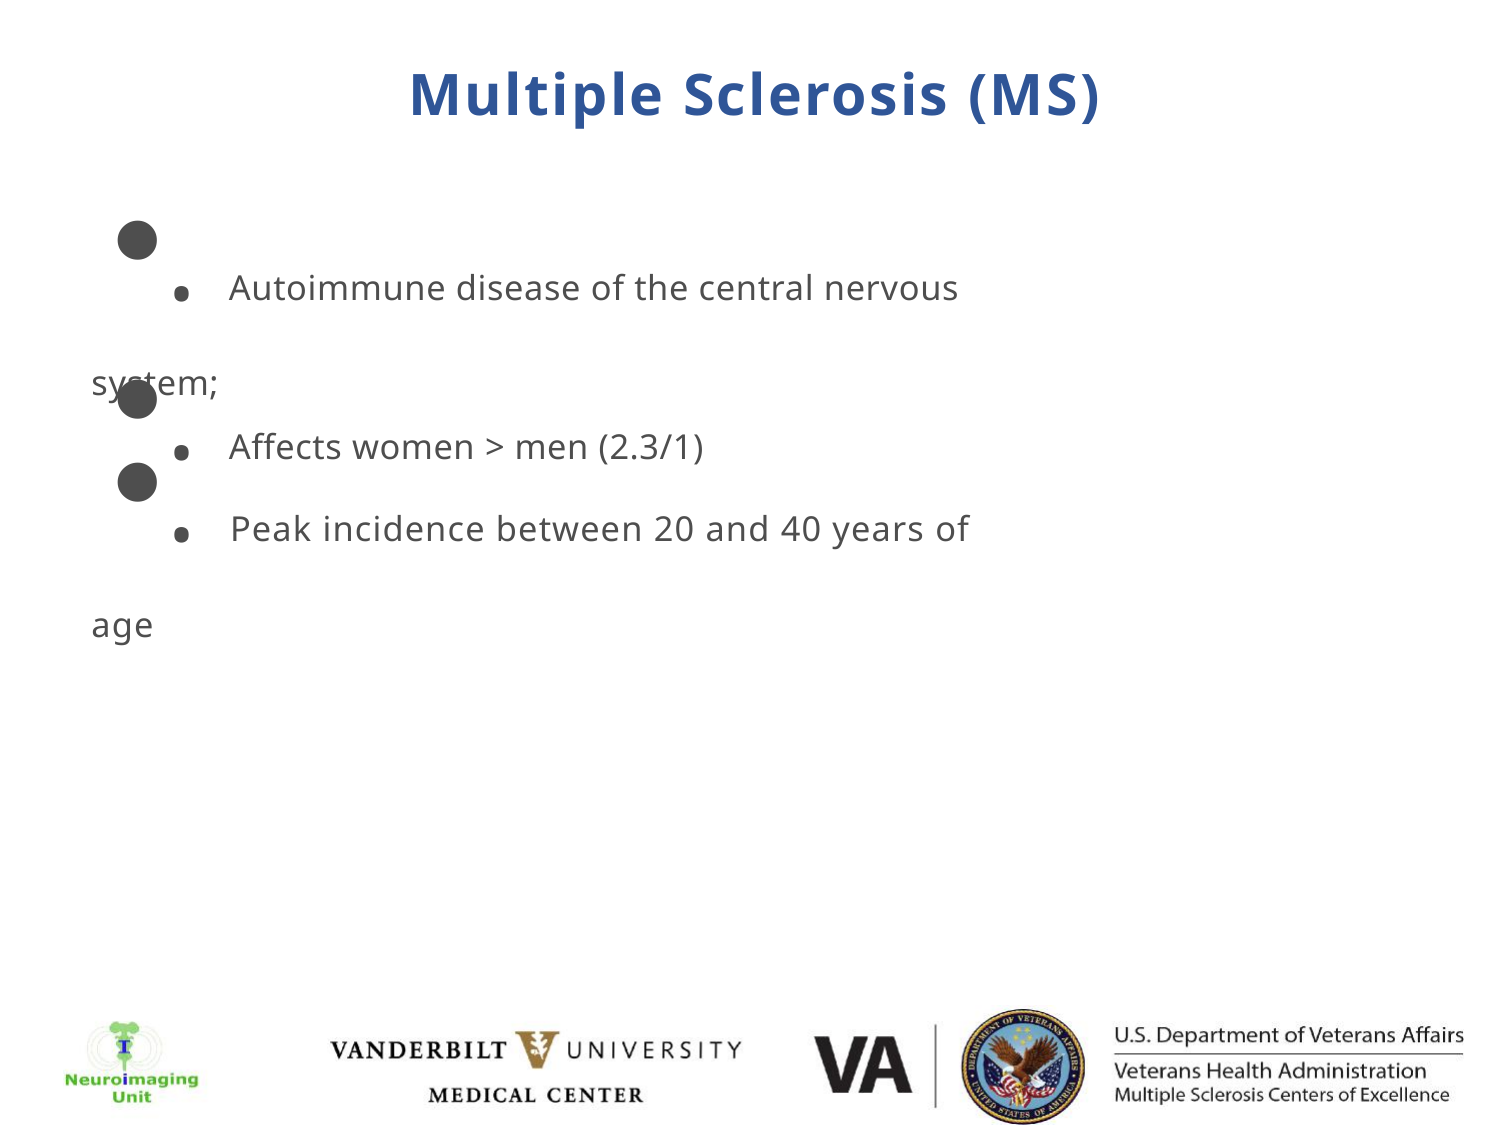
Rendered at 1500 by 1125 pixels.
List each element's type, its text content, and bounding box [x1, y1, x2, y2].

list . Autoimmune disease of the central nervous system; . Affects women > men (2.3/1) . Peak incidence between 20 and 40 years of age [91, 178, 996, 1001]
list Multiple Sclerosis (MS) [63, 50, 1464, 179]
picture [63, 1005, 1464, 1125]
